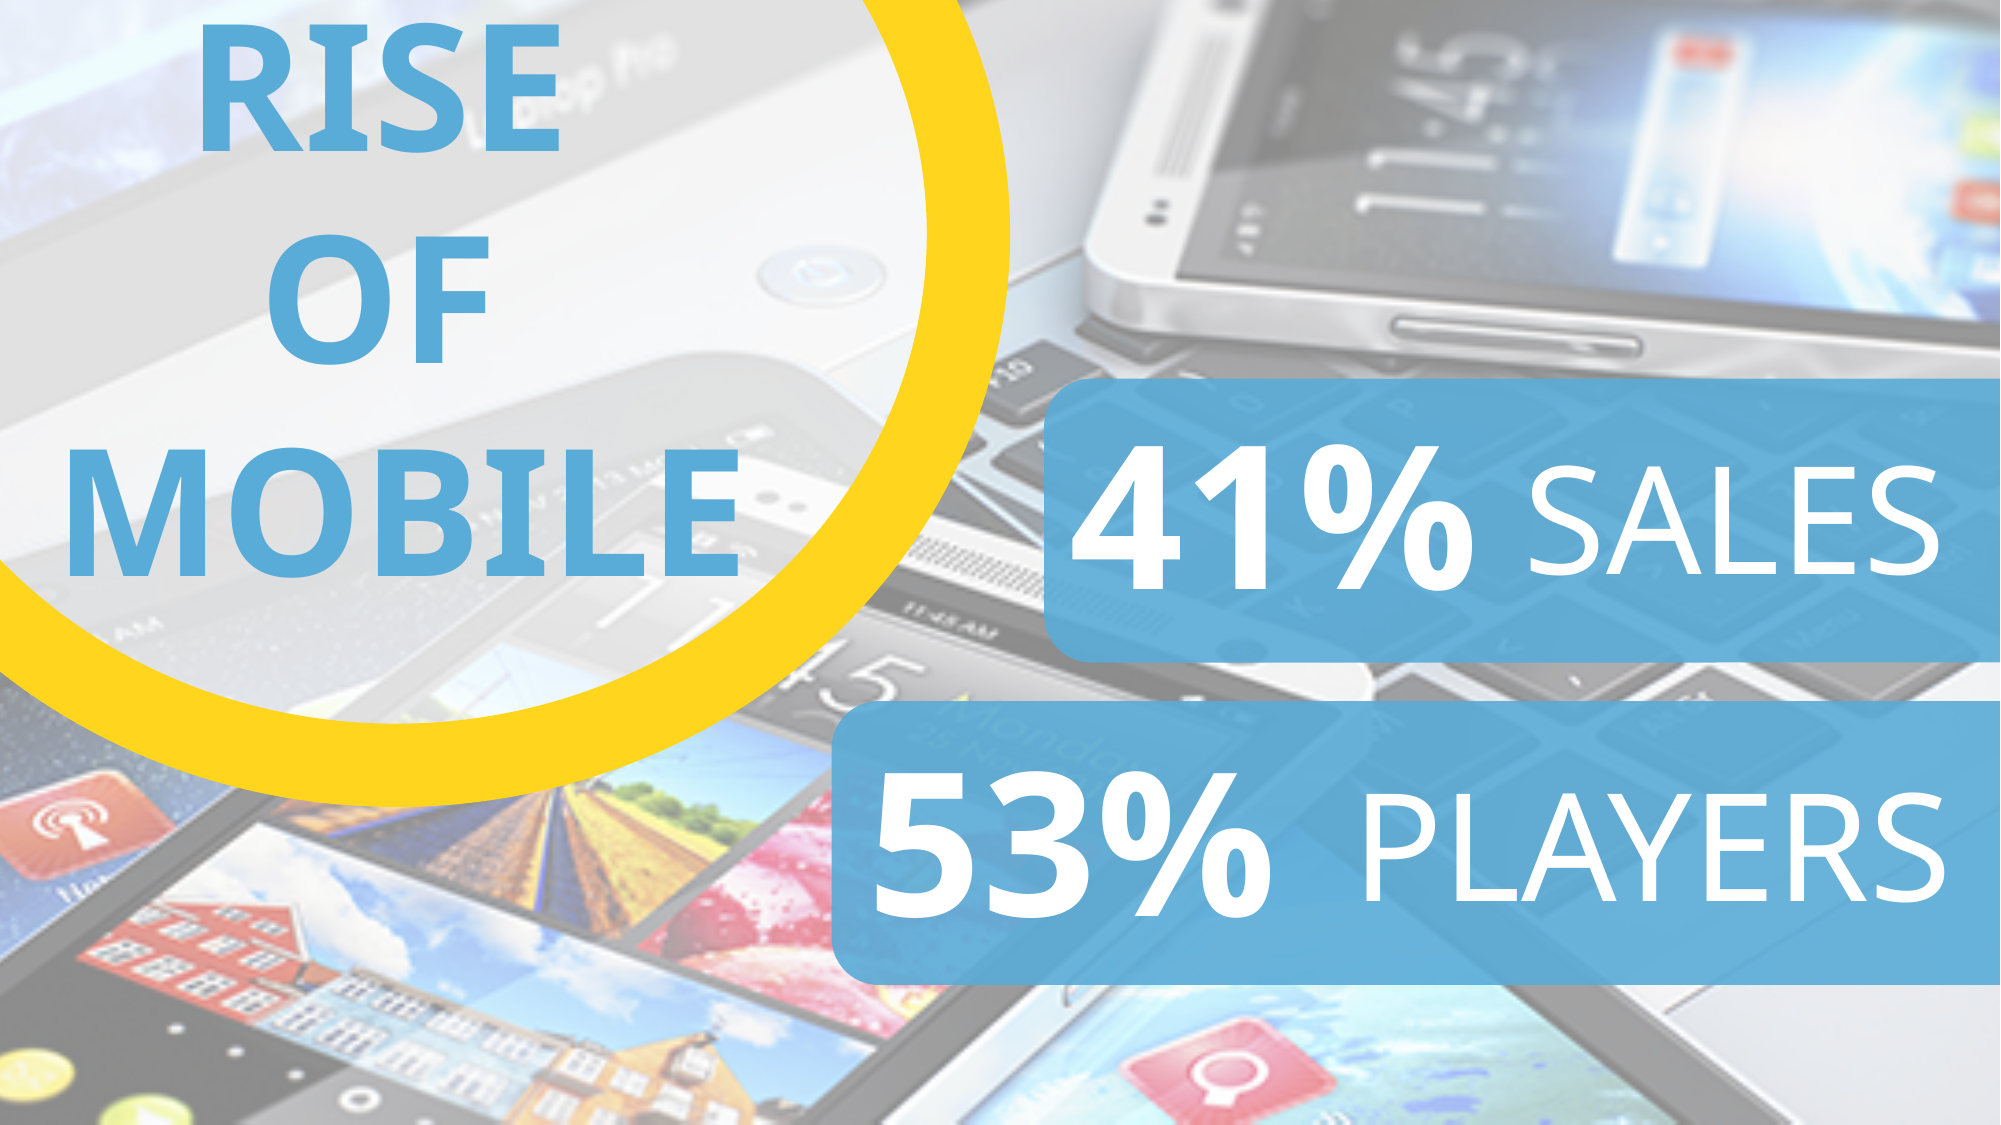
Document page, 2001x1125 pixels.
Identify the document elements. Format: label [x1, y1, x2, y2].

text_box [0, 0, 1080, 766]
picture [0, 0, 2000, 1125]
